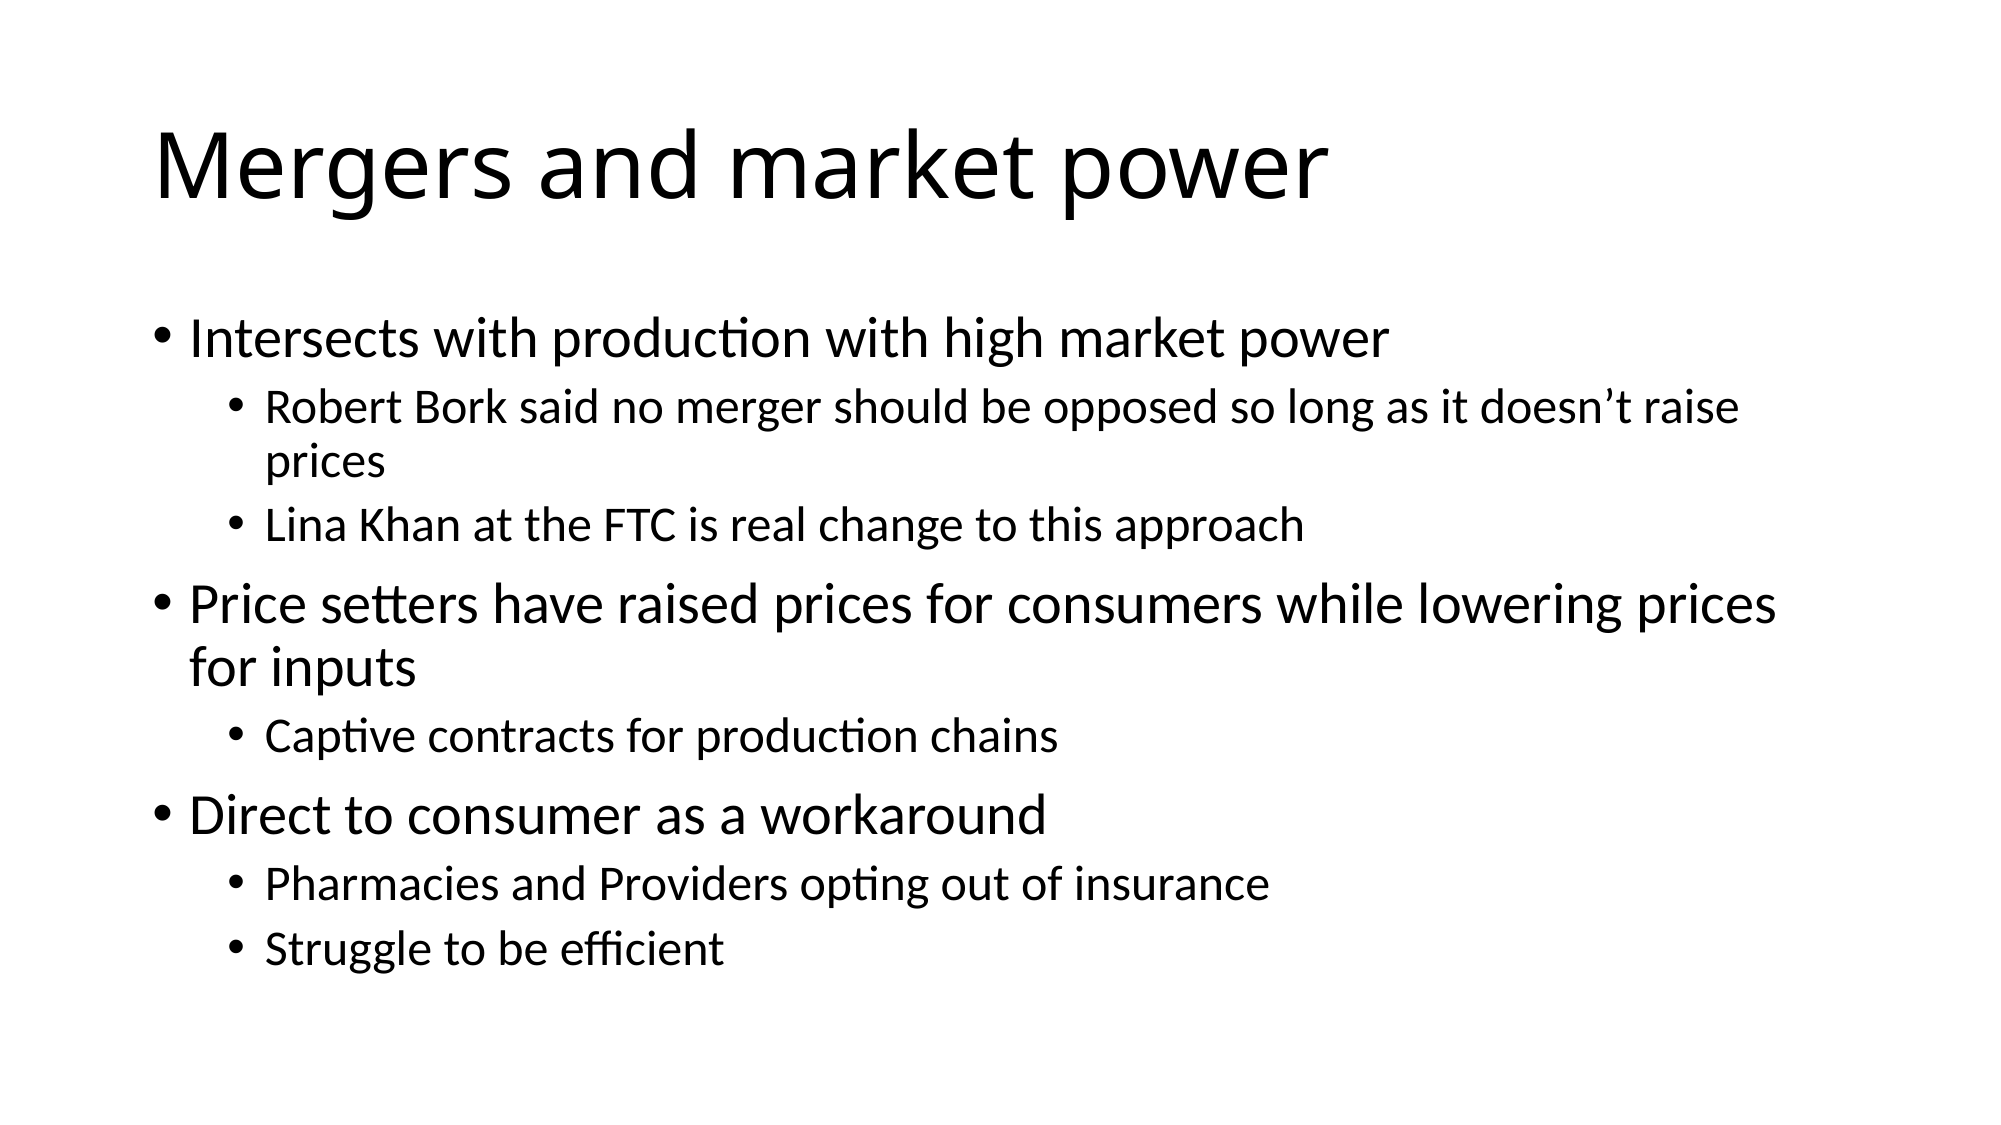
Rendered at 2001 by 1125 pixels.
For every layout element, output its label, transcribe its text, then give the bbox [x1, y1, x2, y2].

list Intersects with production with high market power Robert Bork said no merger should be opposed so long as it doesn’t raise prices Lina Khan at the FTC is real change to this approach Price setters have raised prices for consumers while lowering prices for inputs Captive contracts for production chains Direct to consumer as a workaround Pharmacies and Providers opting out of insurance Struggle to be efficient [137, 299, 1863, 1014]
title Mergers and market power [137, 59, 1863, 278]
